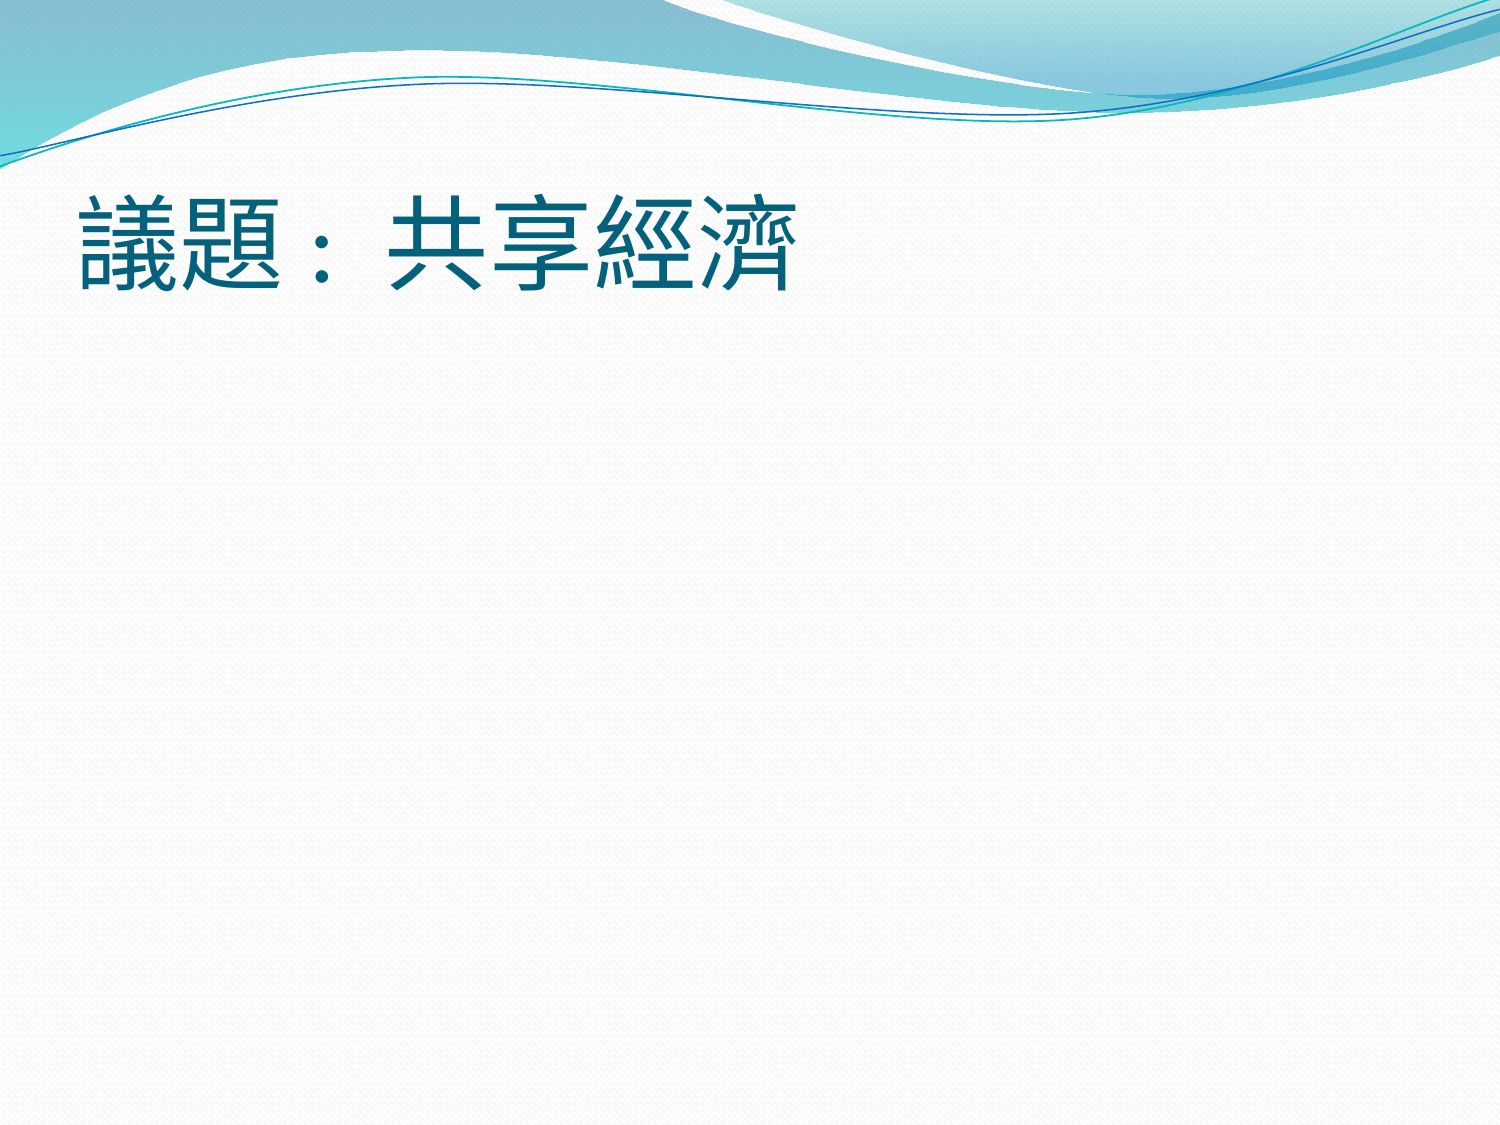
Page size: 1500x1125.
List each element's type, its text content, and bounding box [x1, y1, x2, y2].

title 議題: 共享經濟 [75, 115, 1425, 303]
